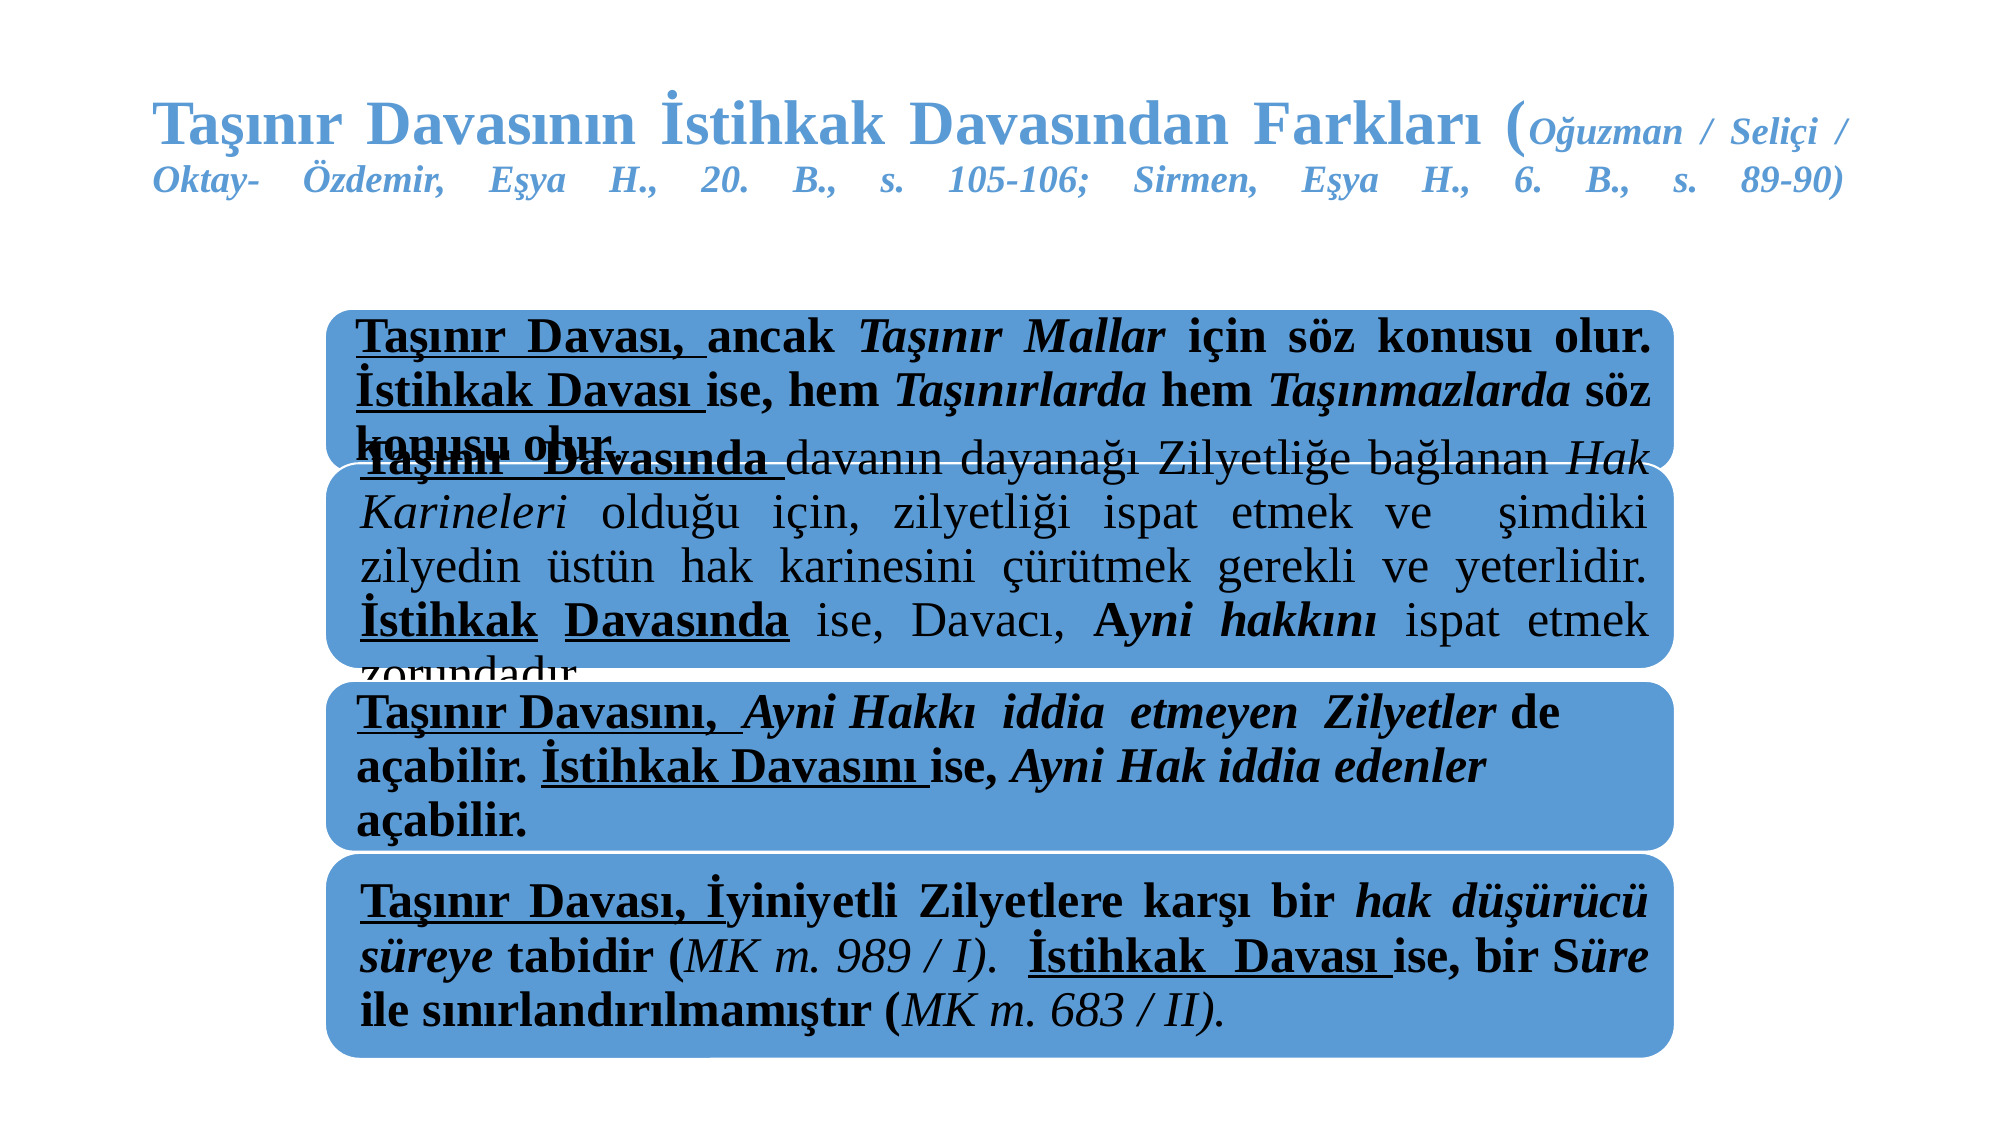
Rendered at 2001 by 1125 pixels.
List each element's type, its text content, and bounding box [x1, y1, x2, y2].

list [324, 308, 1675, 1059]
title Taşınır Davasının İstihkak Davasından Farkları (Oğuzman / Seliçi / Oktay- Özdemir, Eşya H., 20. B., s. 105-106; Sirmen, Eşya H., 6. B., s. 89-90) [137, 59, 1863, 278]
